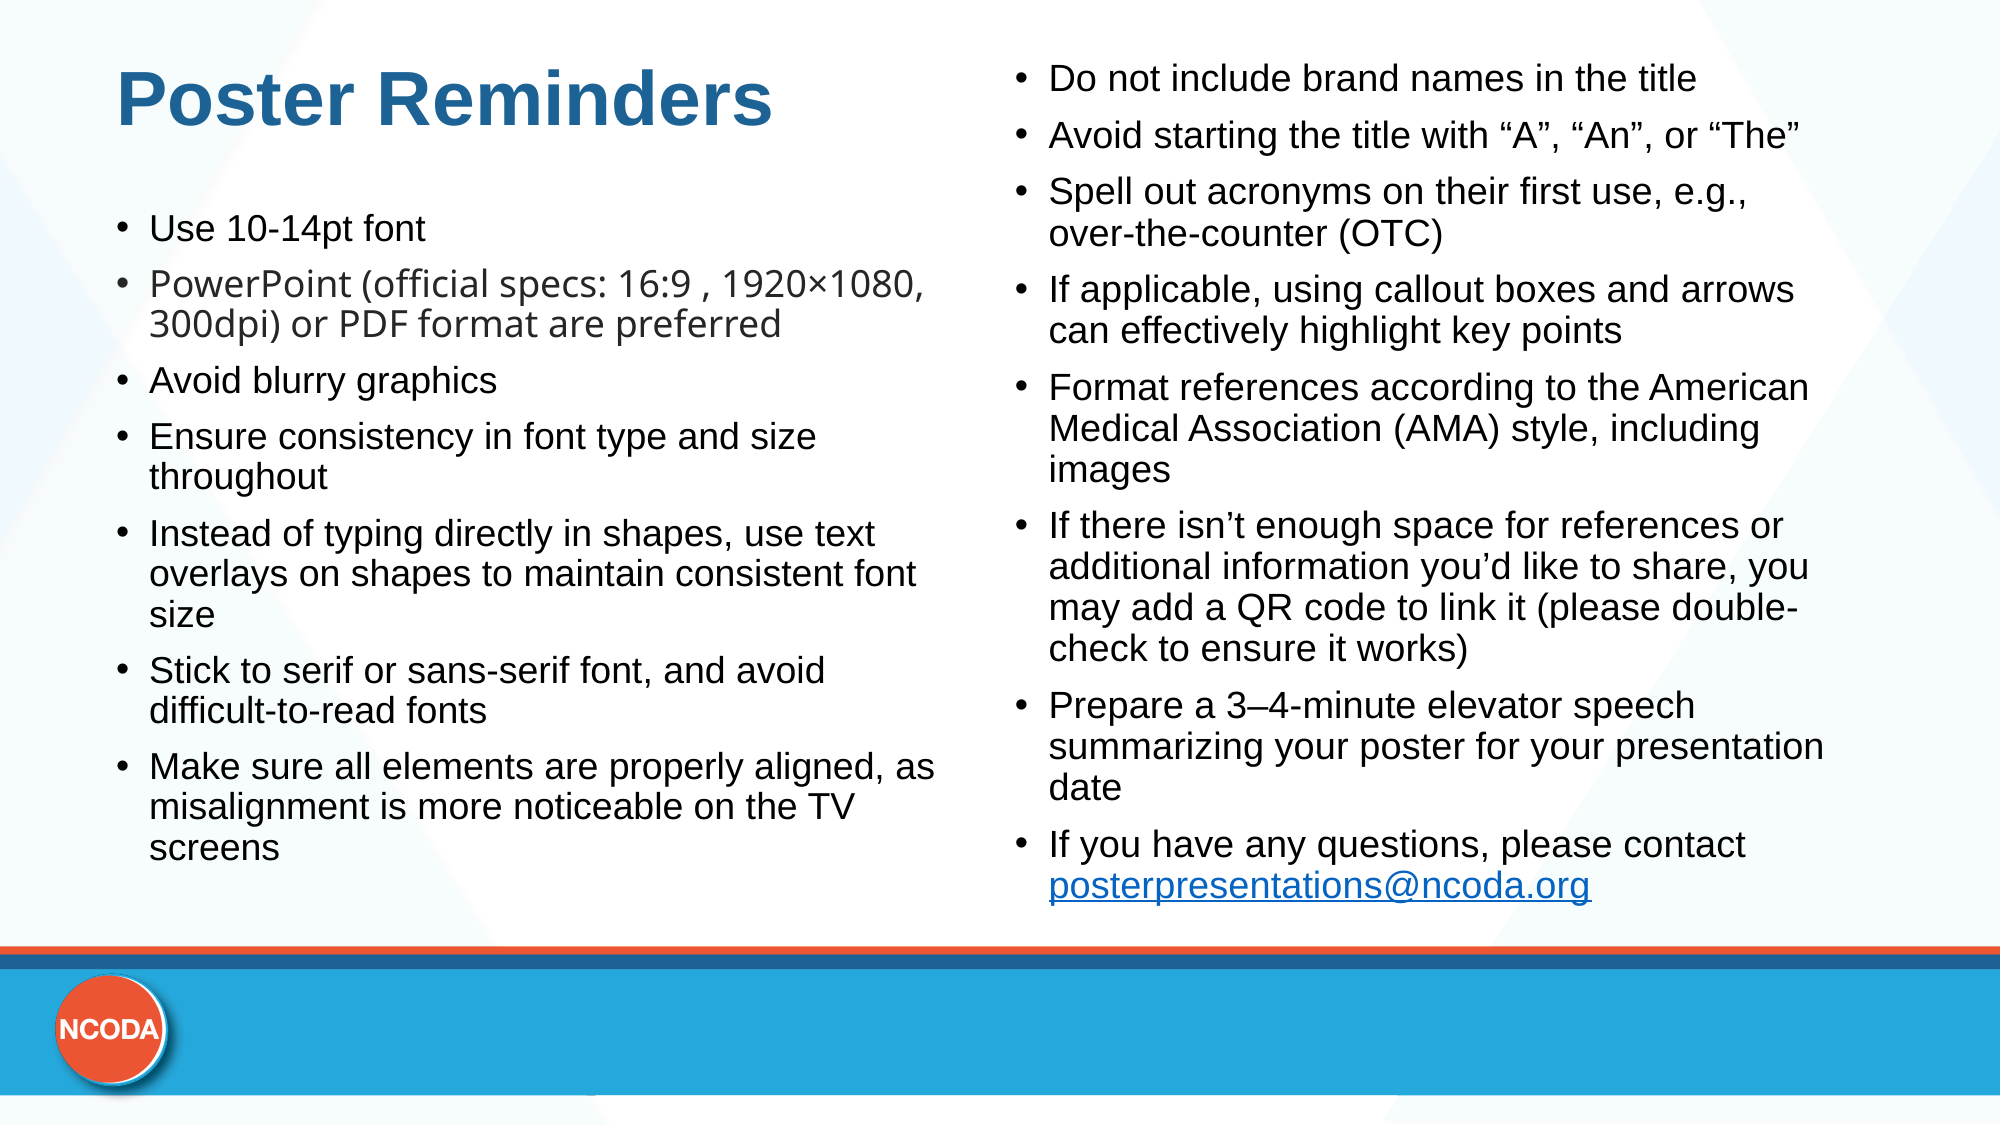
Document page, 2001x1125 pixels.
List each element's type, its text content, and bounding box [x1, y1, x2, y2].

picture [0, 0, 2000, 1125]
list Use 10-14pt font PowerPoint (official specs: 16:9 , 1920×1080, 300dpi) or PDF format are preferred Avoid blurry graphics Ensure consistency in font type and size throughout Instead of typing directly in shapes, use text overlays on shapes to maintain consistent font size Stick to serif or sans-serif font, and avoid difficult-to-read fonts Make sure all elements are properly aligned, as misalignment is more noticeable on the TV screens [101, 201, 952, 915]
list Do not include brand names in the title Avoid starting the title with “A”, “An”, or “The” Spell out acronyms on their first use, e.g., over-the-counter (OTC) If applicable, using callout boxes and arrows can effectively highlight key points Format references according to the American Medical Association (AMA) style, including images If there isn’t enough space for references or additional information you’d like to share, you may add a QR code to link it (please double-check to ensure it works) Prepare a 3–4-minute elevator speech summarizing your poster for your presentation date If you have any questions, please contact posterpresentations@ncoda.org [999, 150, 1850, 920]
title Poster Reminders [101, 51, 1850, 150]
